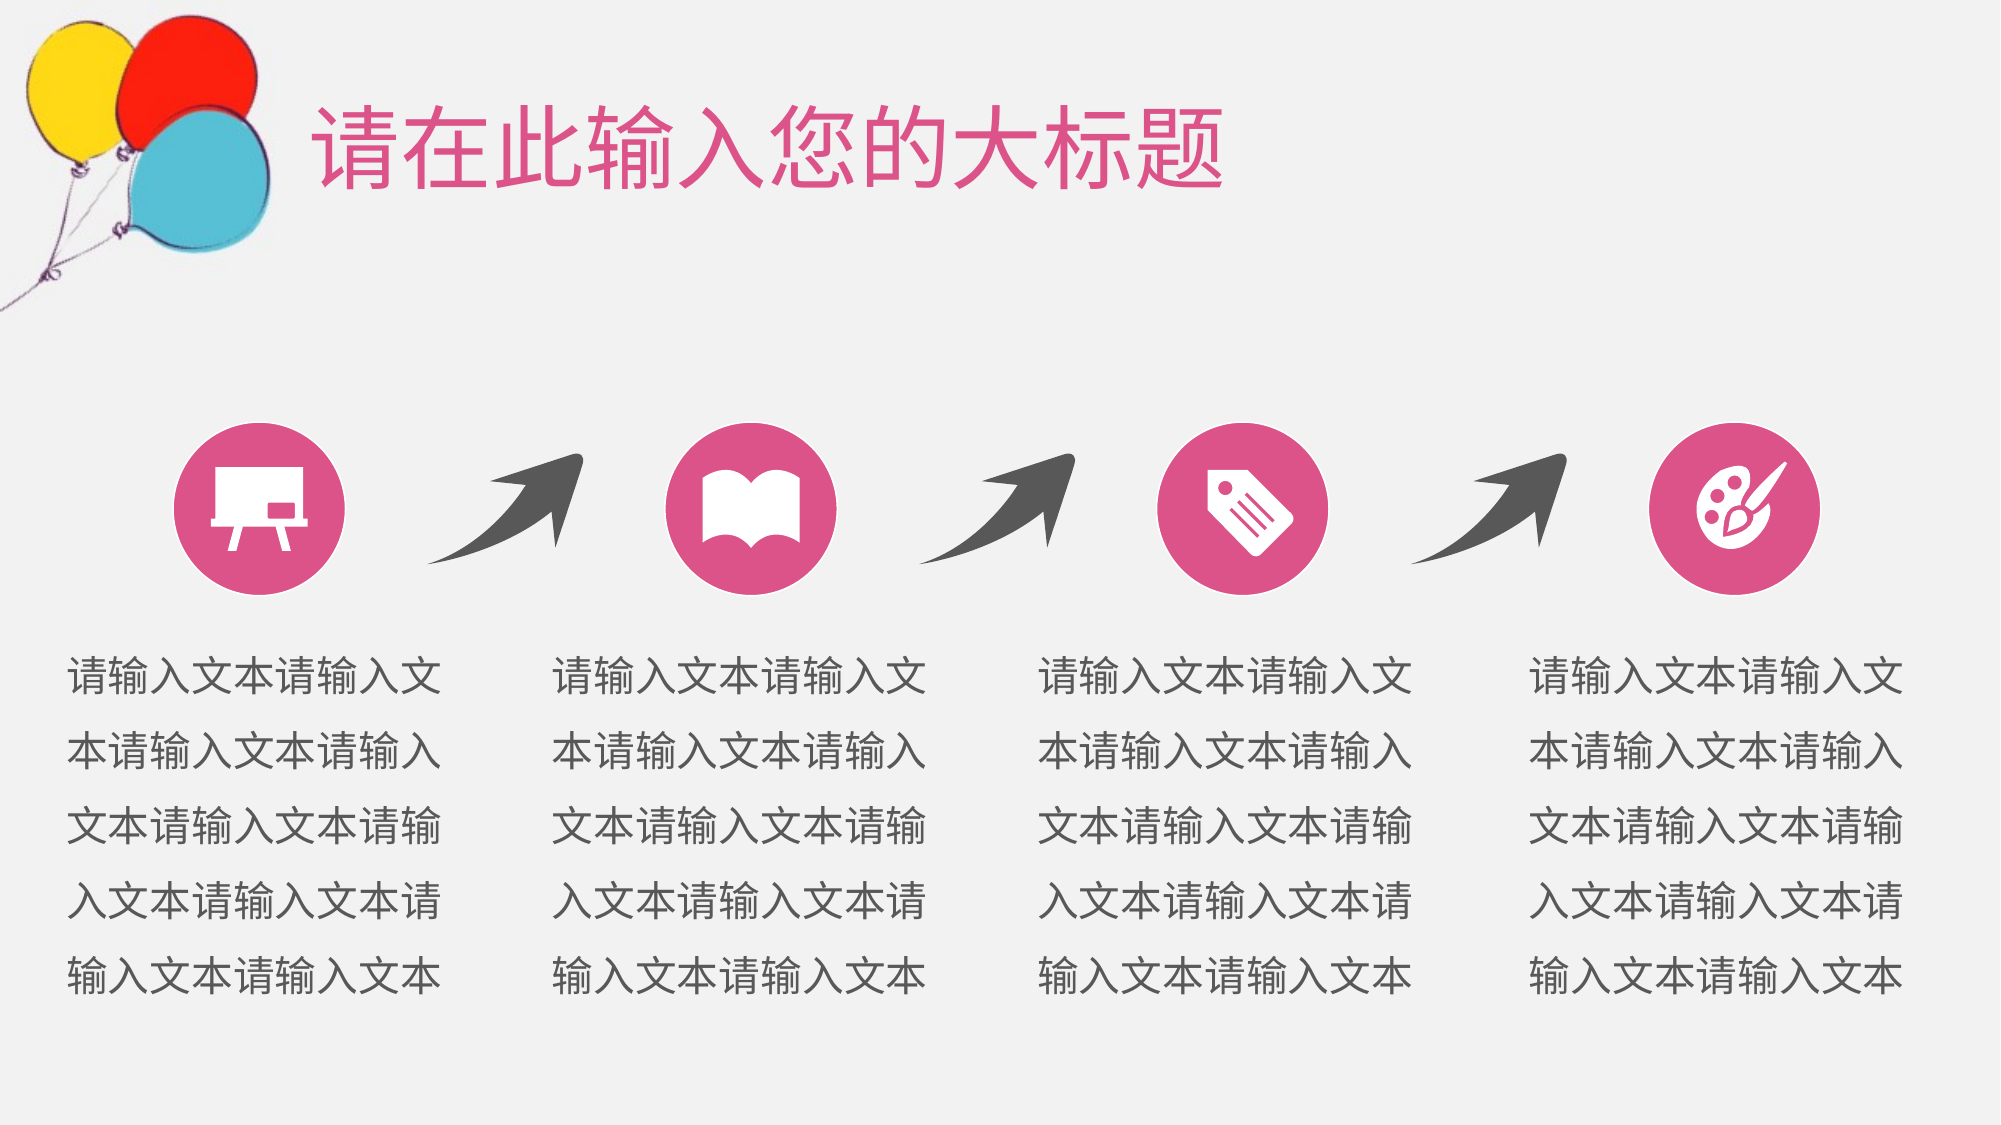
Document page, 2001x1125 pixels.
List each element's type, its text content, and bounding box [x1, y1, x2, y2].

text_box [702, 469, 800, 548]
picture [0, 0, 2000, 1125]
text_box 请输入文本请输入文本请输入文本请输入文本请输入文本请输入文本请输入文本请输入文本请输入文本 [1513, 623, 1950, 1002]
text_box 请输入文本请输入文本请输入文本请输入文本请输入文本请输入文本请输入文本请输入文本请输入文本 [1022, 623, 1458, 1002]
text_box [173, 422, 346, 596]
text_box [1696, 465, 1771, 549]
text_box [1648, 422, 1821, 596]
text_box [918, 452, 1077, 566]
text_box [1744, 461, 1788, 511]
text_box [1156, 422, 1330, 596]
text_box [664, 422, 838, 596]
text_box [210, 467, 308, 551]
text_box [1410, 452, 1568, 566]
title 请在此输入您的大标题 [293, 26, 1896, 210]
text_box [1207, 469, 1294, 557]
text_box 请输入文本请输入文本请输入文本请输入文本请输入文本请输入文本请输入文本请输入文本请输入文本 [50, 623, 487, 1002]
text_box [426, 452, 585, 566]
text_box 请输入文本请输入文本请输入文本请输入文本请输入文本请输入文本请输入文本请输入文本请输入文本 [536, 623, 972, 1002]
